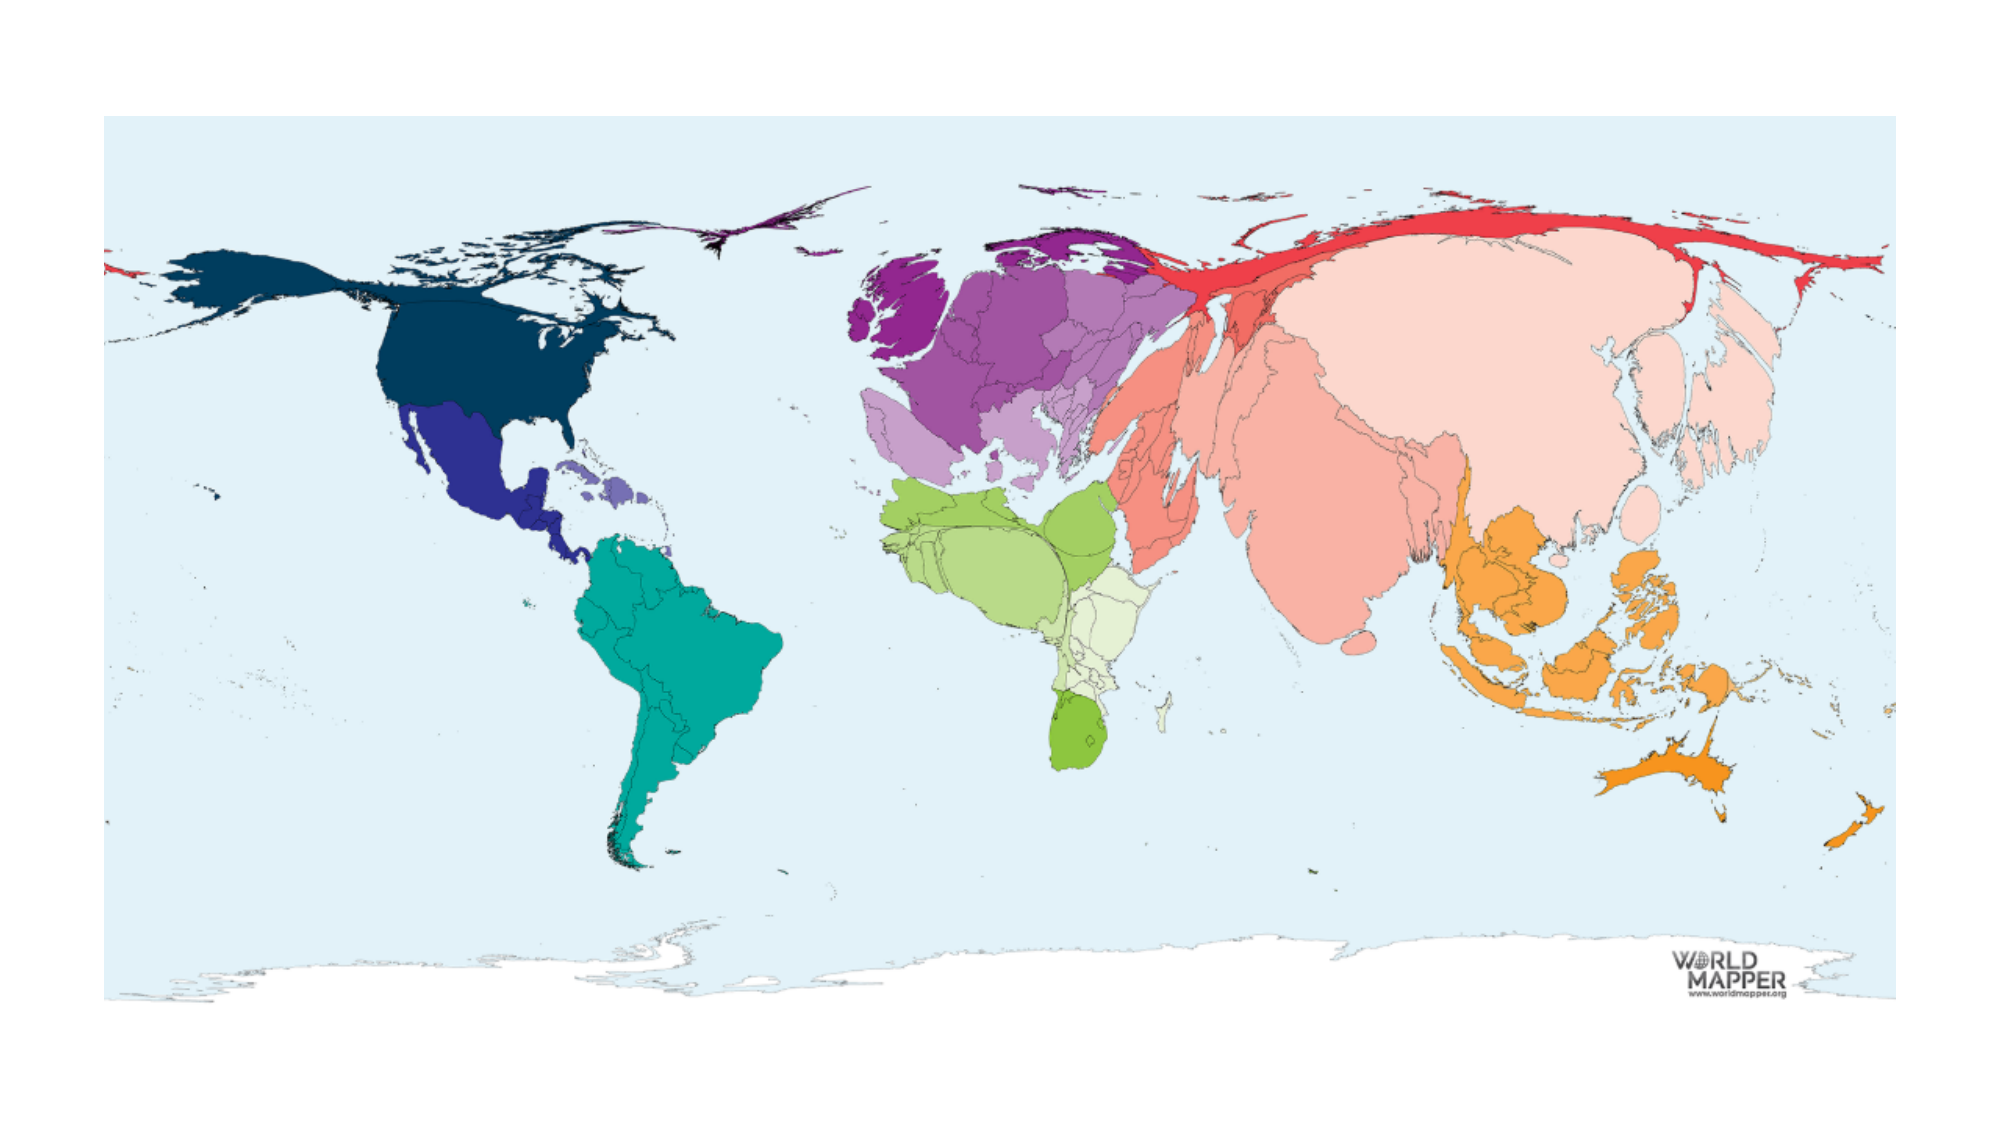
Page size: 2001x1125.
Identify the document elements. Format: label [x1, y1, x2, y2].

picture [104, 116, 1896, 1009]
